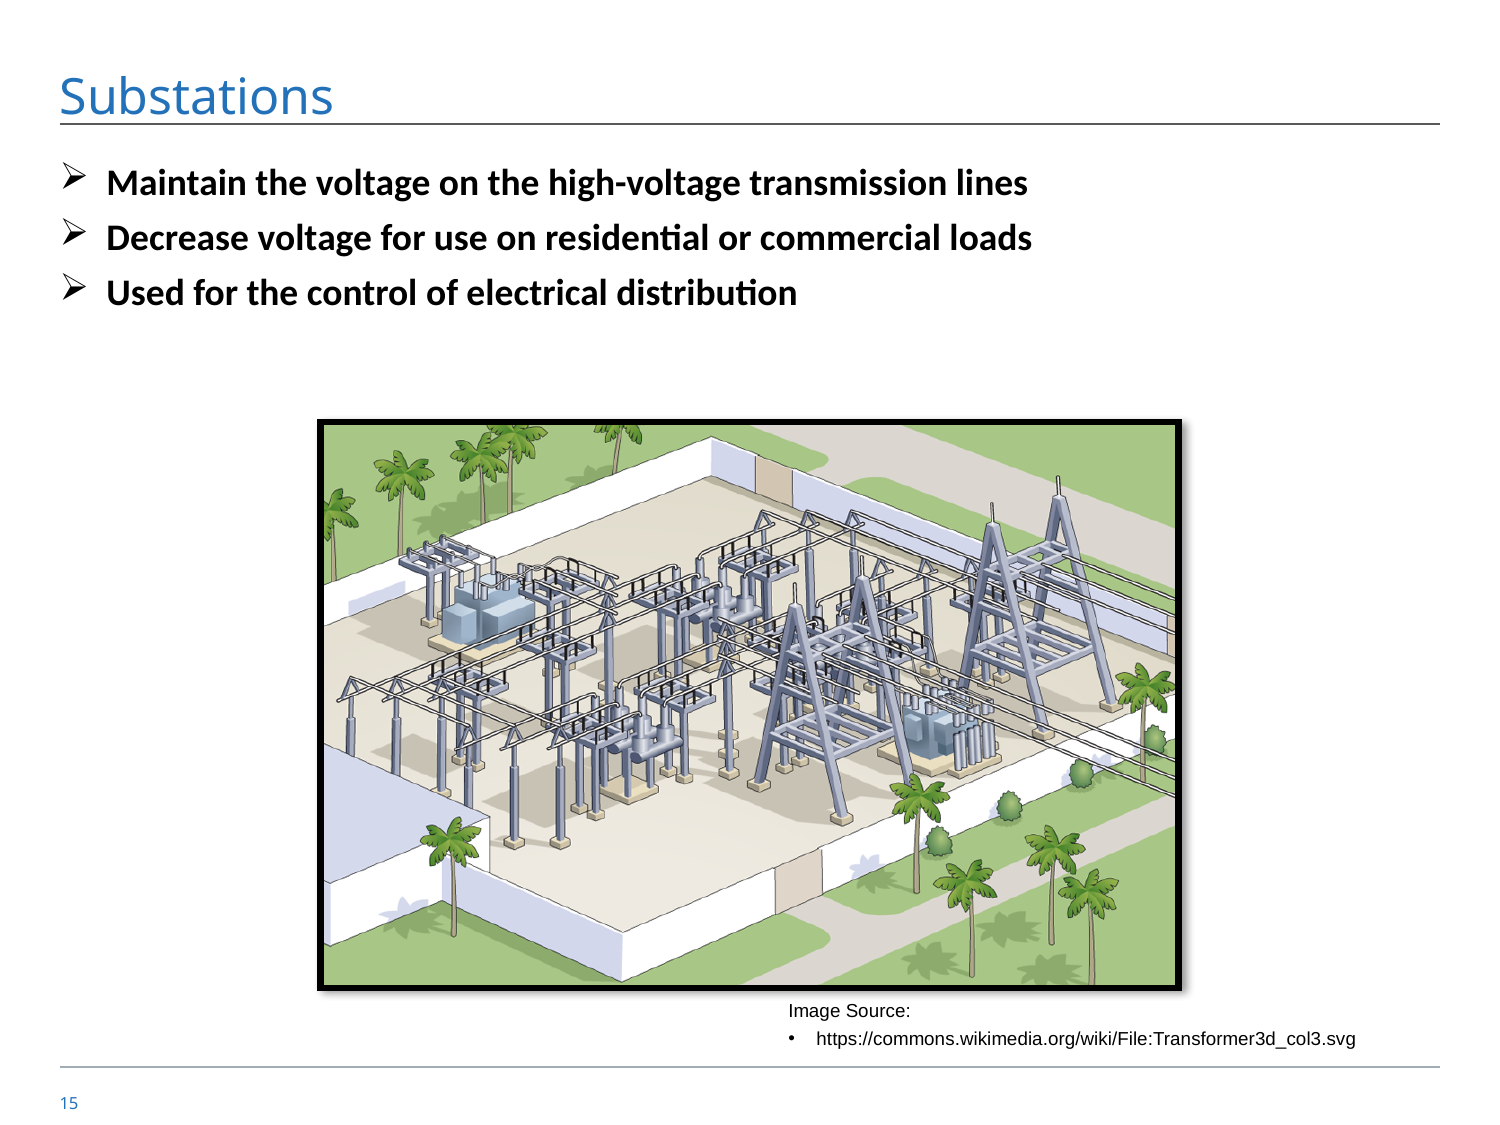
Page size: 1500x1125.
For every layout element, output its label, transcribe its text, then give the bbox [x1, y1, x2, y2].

title Substations [59, 5, 1440, 126]
list Maintain the voltage on the high-voltage transmission lines Decrease voltage for use on residential or commercial loads Used for the control of electrical distribution [59, 160, 1436, 858]
slide_number 15 [59, 1086, 116, 1122]
text_box Image Source: https://commons.wikimedia.org/wiki/File:Transformer3d_col3.svg [773, 991, 1459, 1057]
picture [323, 424, 1176, 986]
